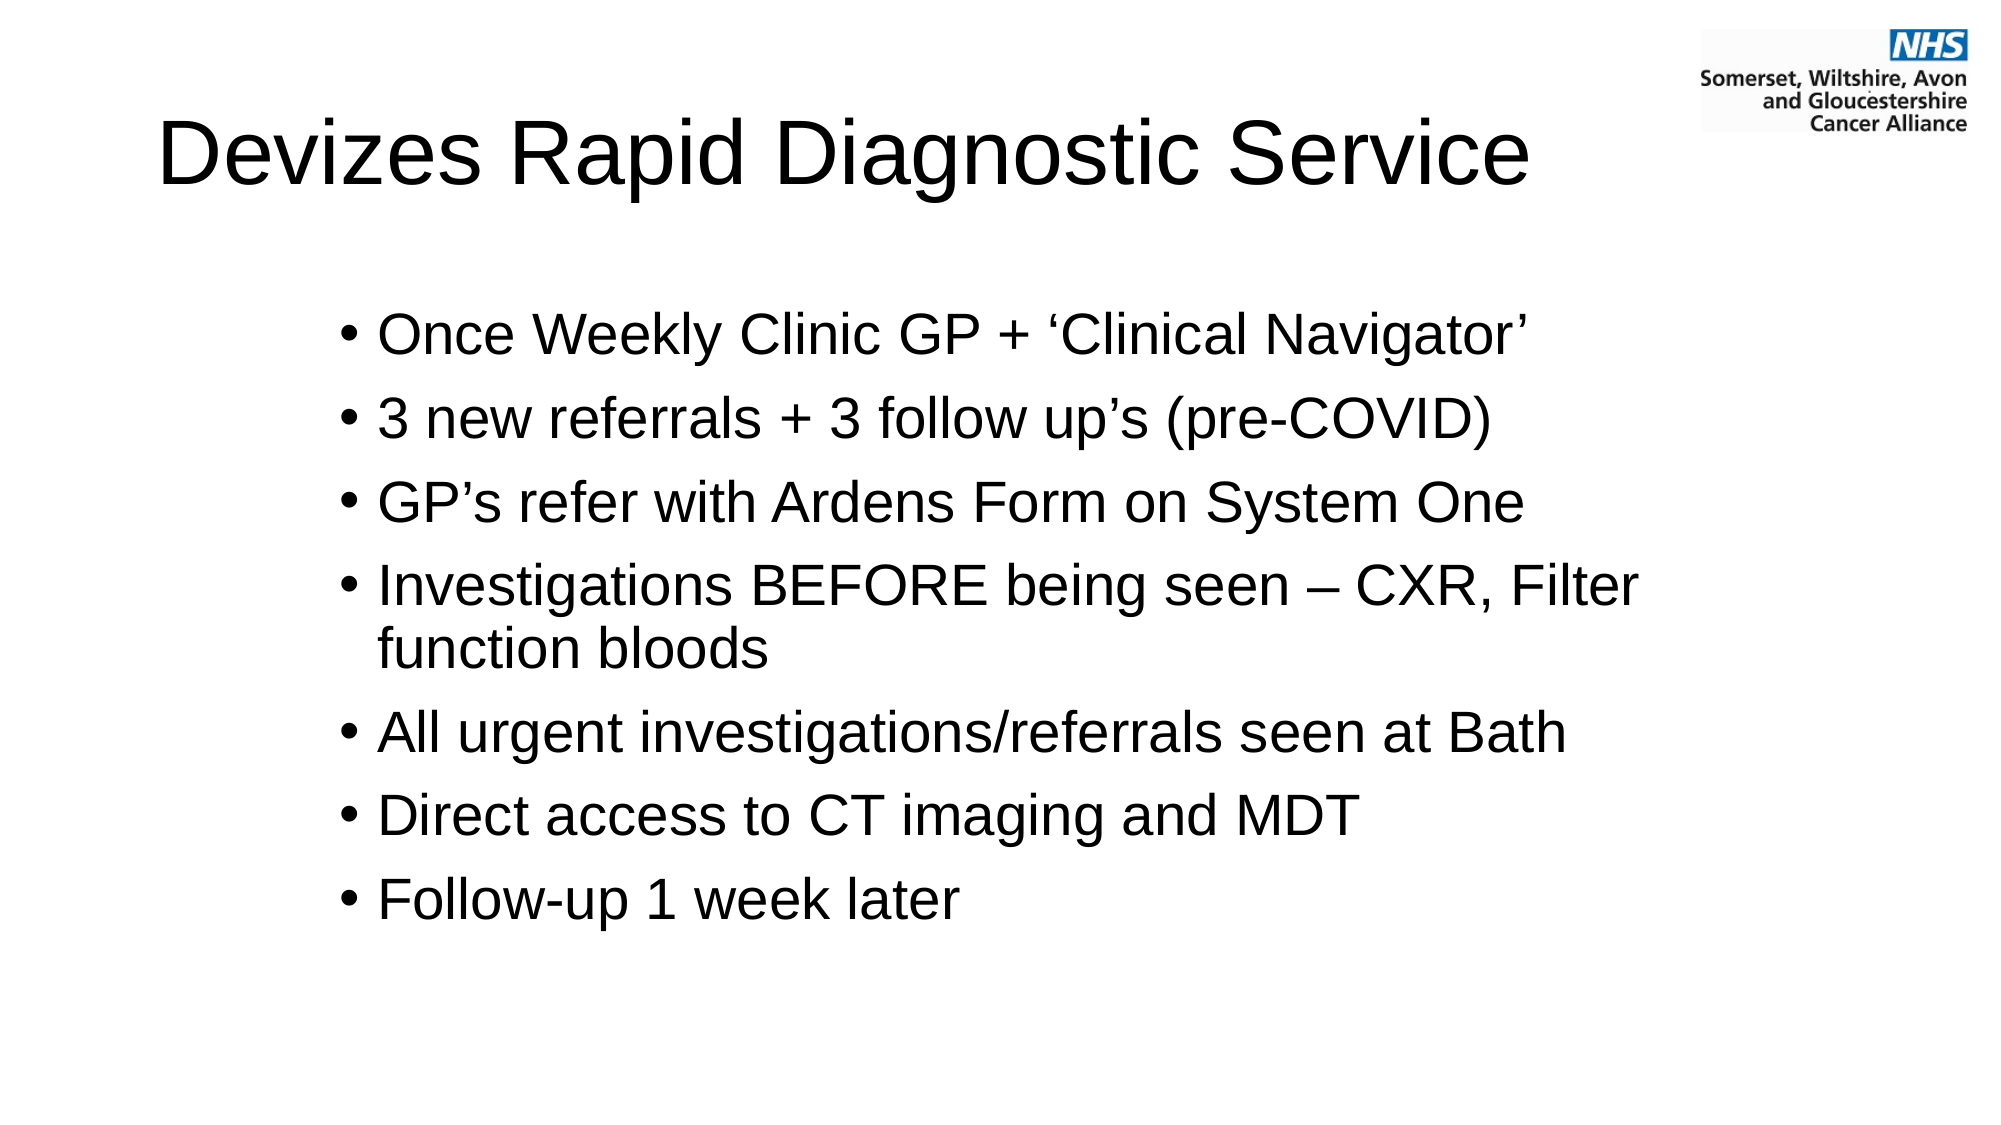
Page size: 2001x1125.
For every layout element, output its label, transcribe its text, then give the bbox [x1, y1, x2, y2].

text_box Once Weekly Clinic GP + ‘Clinical Navigator’ 3 new referrals + 3 follow up’s (pre-COVID) GP’s refer with Ardens Form on System One Investigations BEFORE being seen – CXR, Filter function bloods All urgent investigations/referrals seen at Bath Direct access to CT imaging and MDT Follow-up 1 week later [324, 296, 1675, 1040]
picture [1701, 29, 1977, 142]
text_box Devizes Rapid Diagnostic Service [142, 85, 1723, 211]
